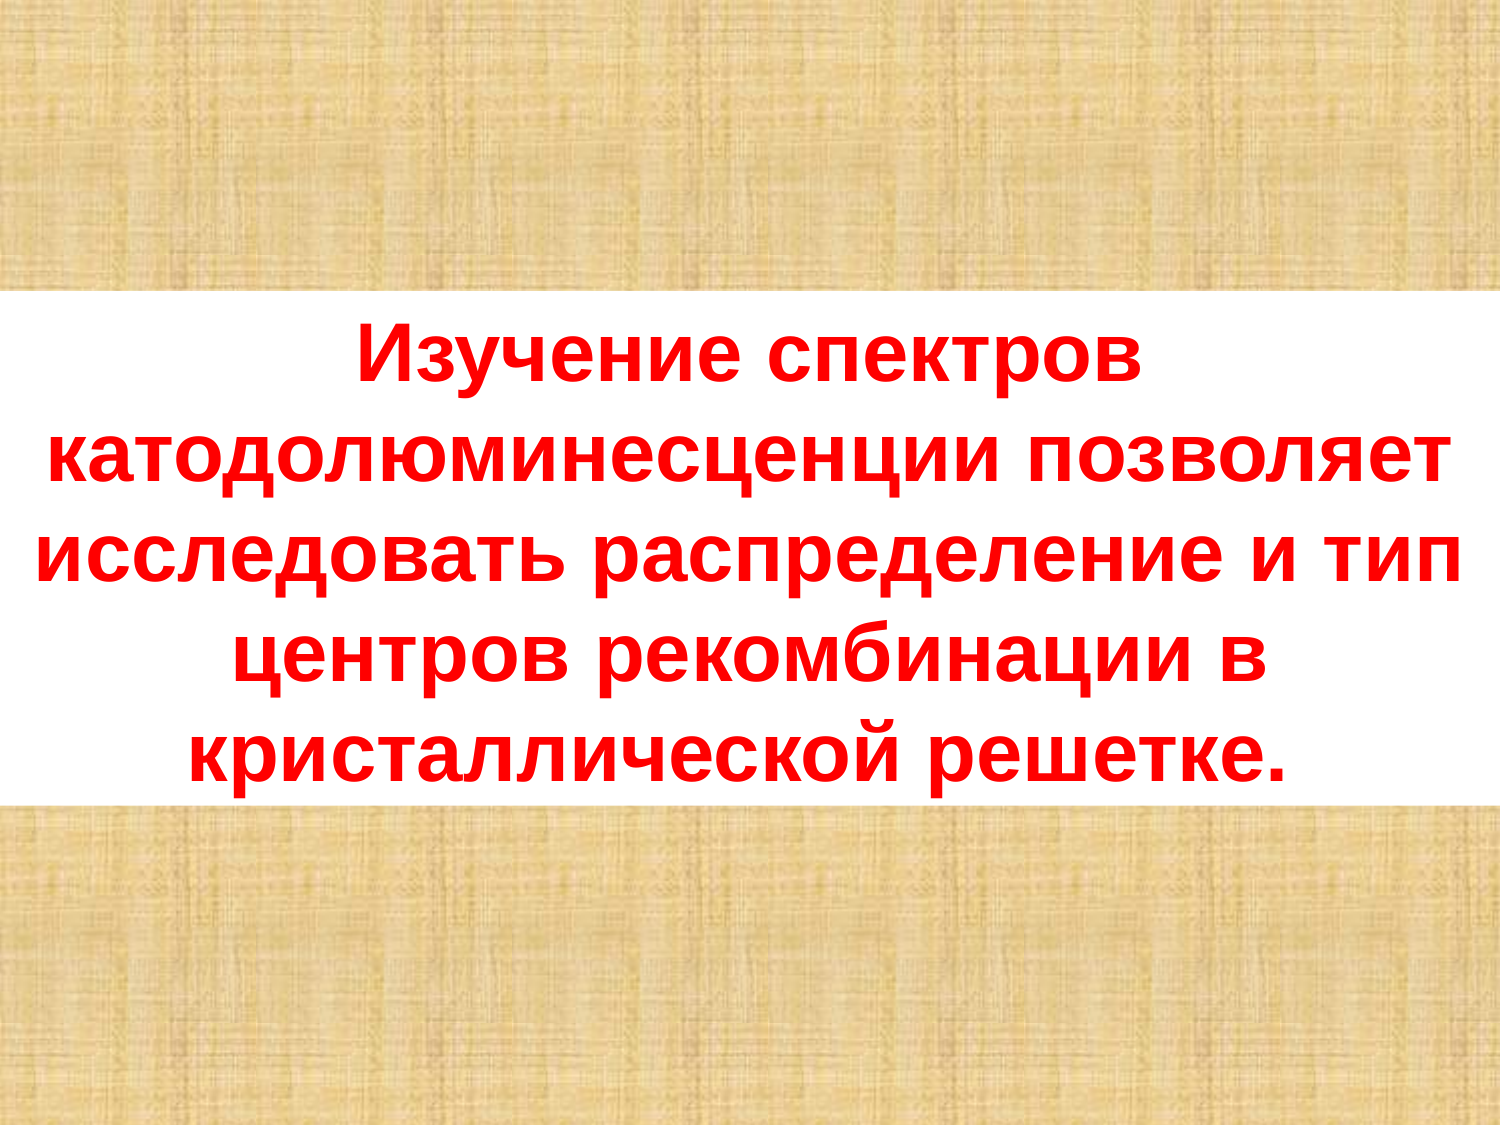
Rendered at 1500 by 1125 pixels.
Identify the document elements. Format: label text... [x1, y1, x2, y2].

picture [0, 0, 1500, 290]
text_box Изучение спектров катодолюминесценции позволяет исследовать распределение и тип центров рекомбинации в кристаллической решетке. [0, 290, 1500, 806]
picture [0, 806, 1500, 1125]
